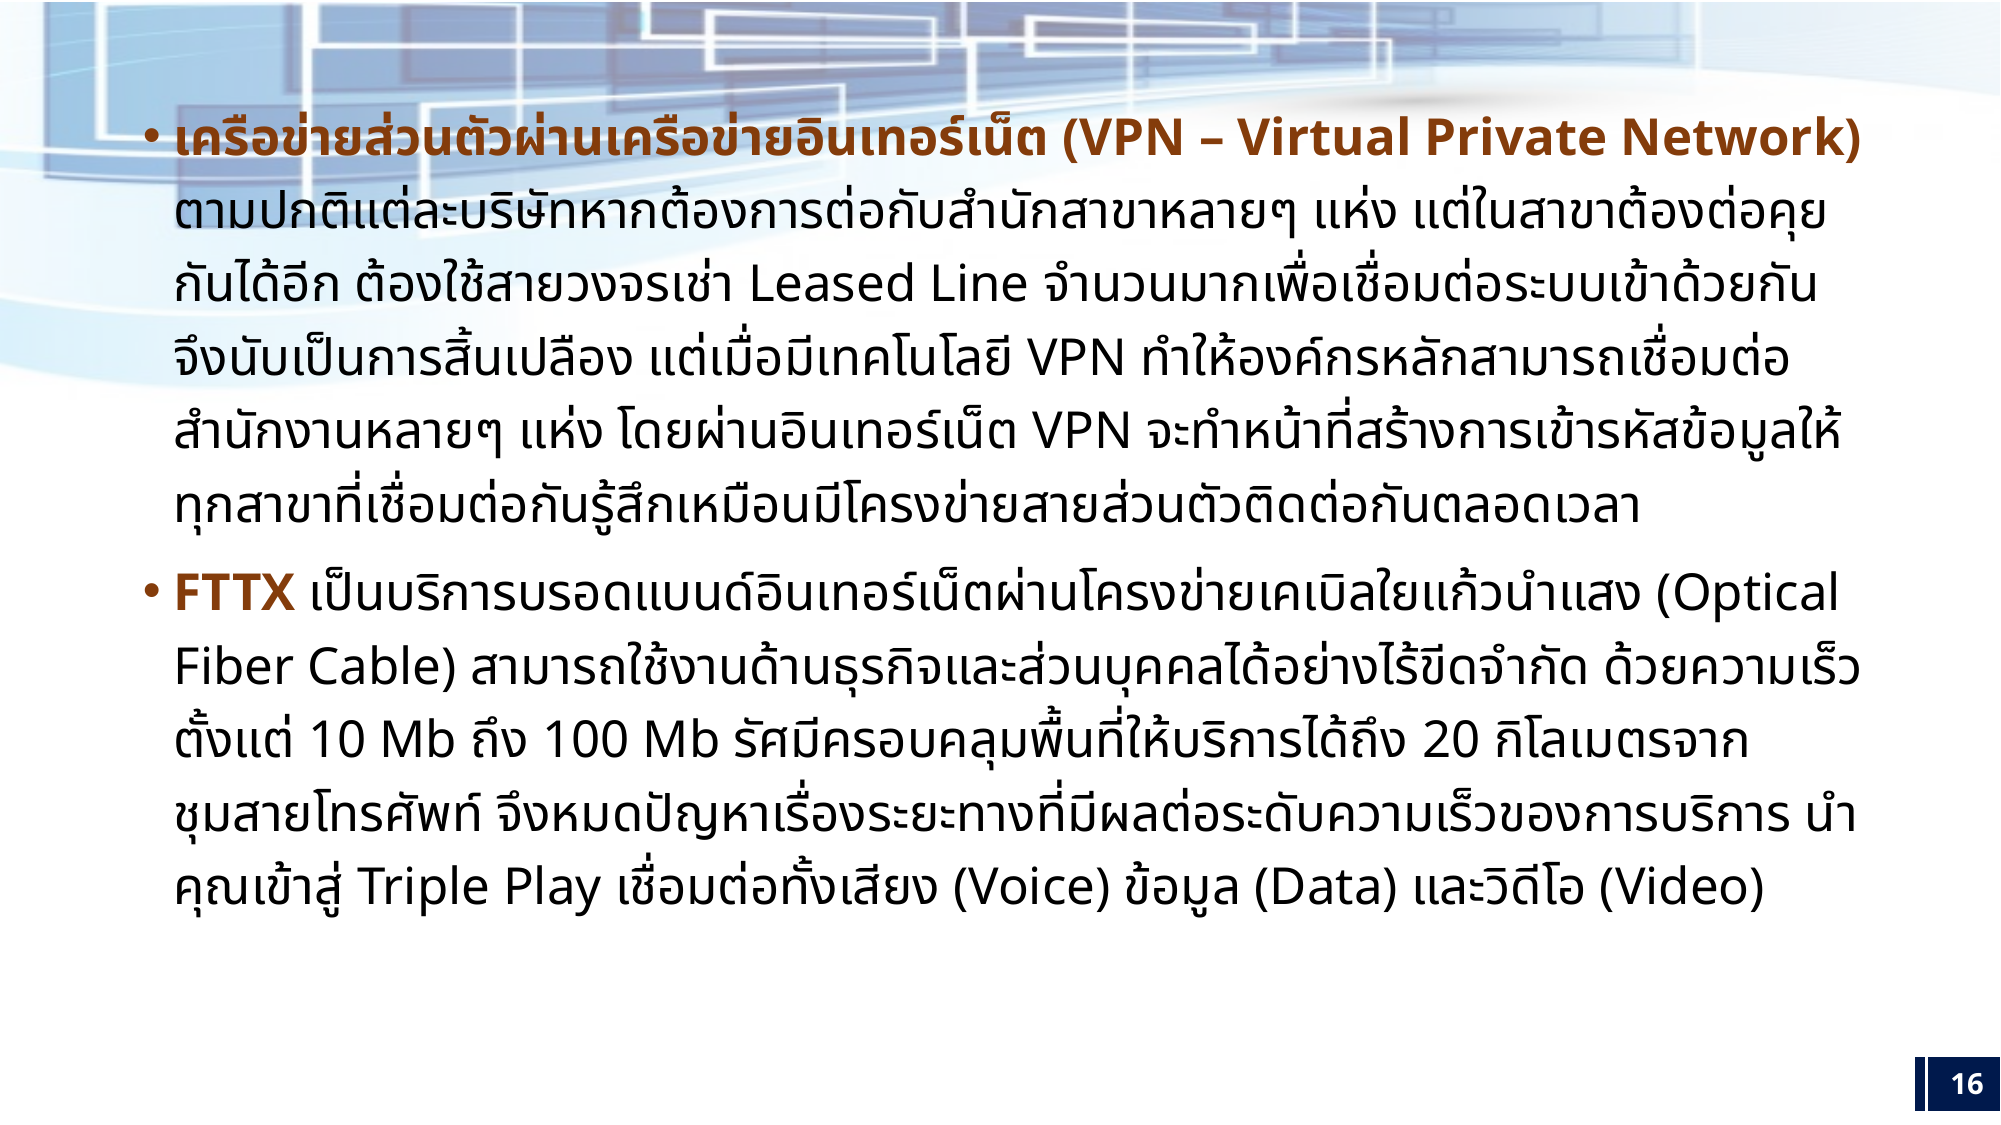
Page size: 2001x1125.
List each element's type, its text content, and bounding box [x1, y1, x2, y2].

slide_number 16 [1548, 1054, 1999, 1115]
text_box [0, 1, 2000, 404]
list เครือข่ายส่วนตัวผ่านเครือข่ายอินเทอร์เน็ต (VPN – Virtual Private Network) ตามปกติแต่ละบริษัทหากต้องการต่อกับสำนักสาขาหลายๆ แห่ง แต่ในสาขาต้องต่อคุยกันได้อีก ต้องใช้สายวงจรเช่า Leased Line จำนวนมากเพื่อเชื่อมต่อระบบเข้าด้วยกันจึงนับเป็นการสิ้นเปลือง แต่เมื่อมีเทคโนโลยี VPN ทำให้องค์กรหลักสามารถเชื่อมต่อสำนักงานหลายๆ แห่ง โดยผ่านอินเทอร์เน็ต VPN จะทำหน้าที่สร้างการเข้ารหัสข้อมูลให้ทุกสาขาที่เชื่อมต่อกันรู้สึกเหมือนมีโครงข่ายสายส่วนตัวติดต่อกันตลอดเวลา FTTX เป็นบริการบรอดแบนด์อินเทอร์เน็ตผ่านโครงข่ายเคเบิลใยแก้วนำแสง (Optical Fiber Cable) สามารถใช้งานด้านธุรกิจและส่วนบุคคลได้อย่างไร้ขีดจำกัด ด้วยความเร็วตั้งแต่ 10 Mb ถึง 100 Mb รัศมีครอบคลุมพื้นที่ให้บริการได้ถึง 20 กิโลเมตรจากชุมสายโทรศัพท์ จึงหมดปัญหาเรื่องระยะทางที่มีผลต่อระดับความเร็วของการบริการ นำคุณเข้าสู่ Triple Play เชื่อมต่อทั้งเสียง (Voice) ข้อมูล (Data) และวิดีโอ (Video) [127, 84, 1883, 977]
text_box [1915, 1056, 2000, 1112]
